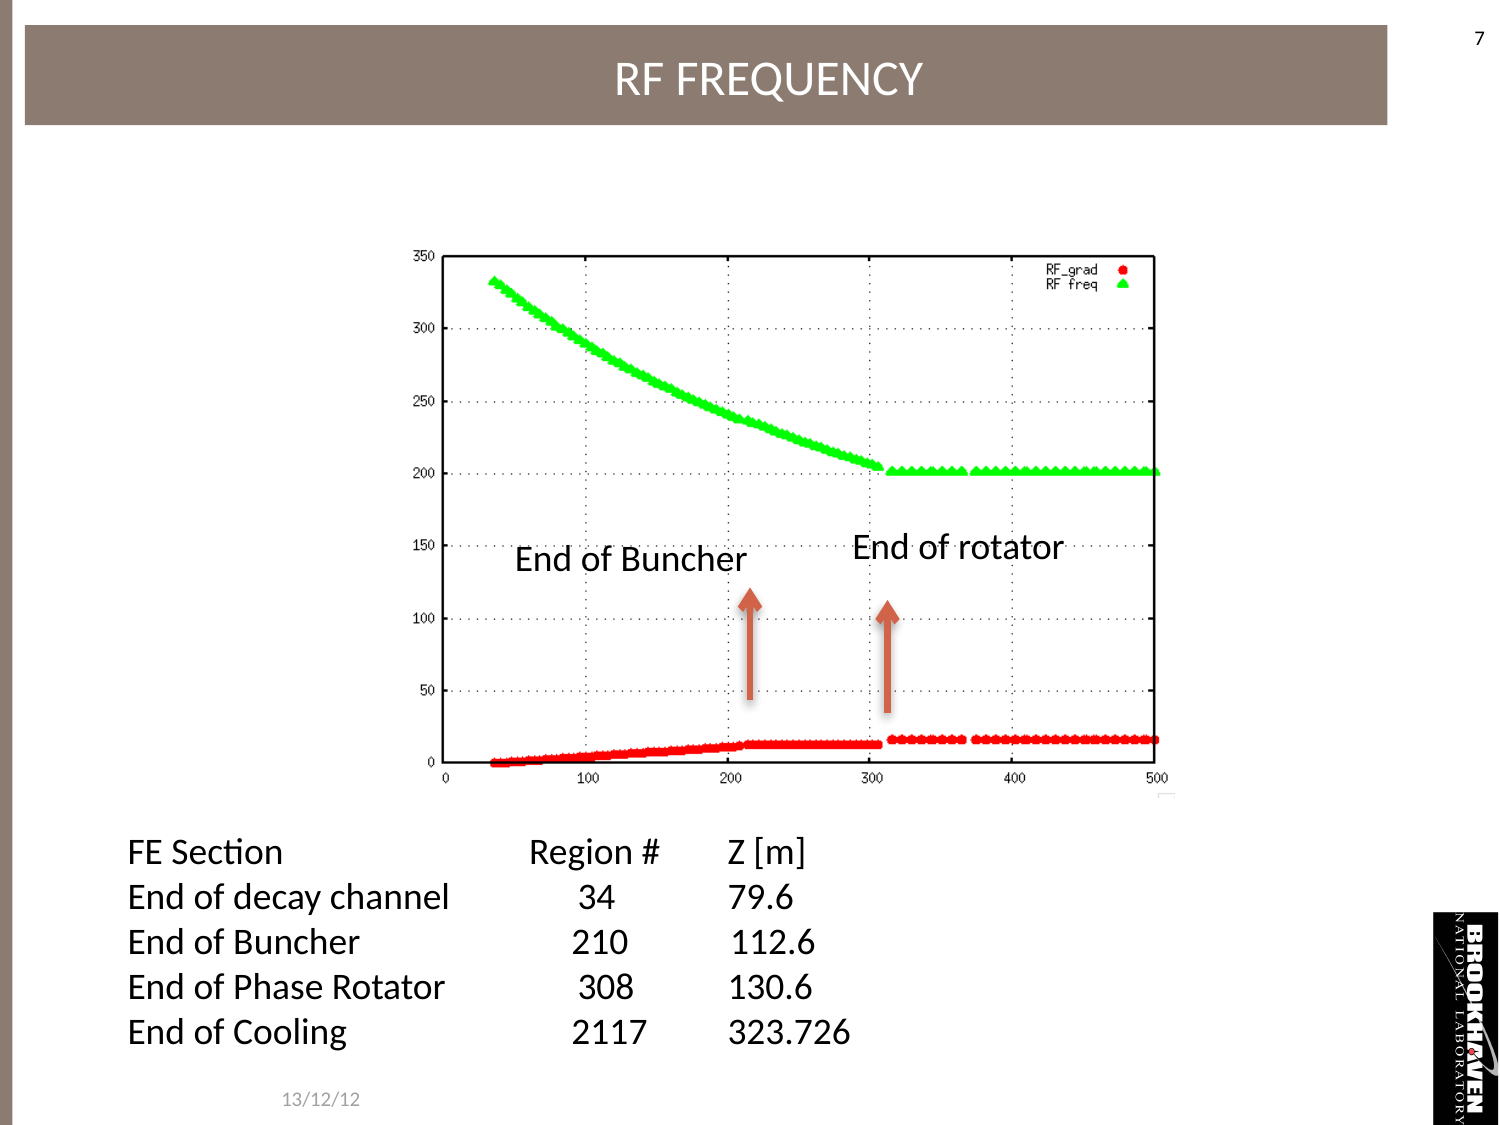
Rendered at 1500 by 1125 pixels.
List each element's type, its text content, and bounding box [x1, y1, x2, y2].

picture [1434, 913, 1499, 1125]
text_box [399, 249, 1176, 798]
title rf Frequency [137, 25, 1400, 126]
slide_number 7 [1337, 12, 1500, 63]
text_box FE Section Region # Z [m] End of decay channel 34 79.6 End of Buncher 210 112.6 End of Phase Rotator 308 130.6 End of Cooling 2117 323.726 [112, 820, 1075, 1060]
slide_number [150, 1077, 375, 1116]
